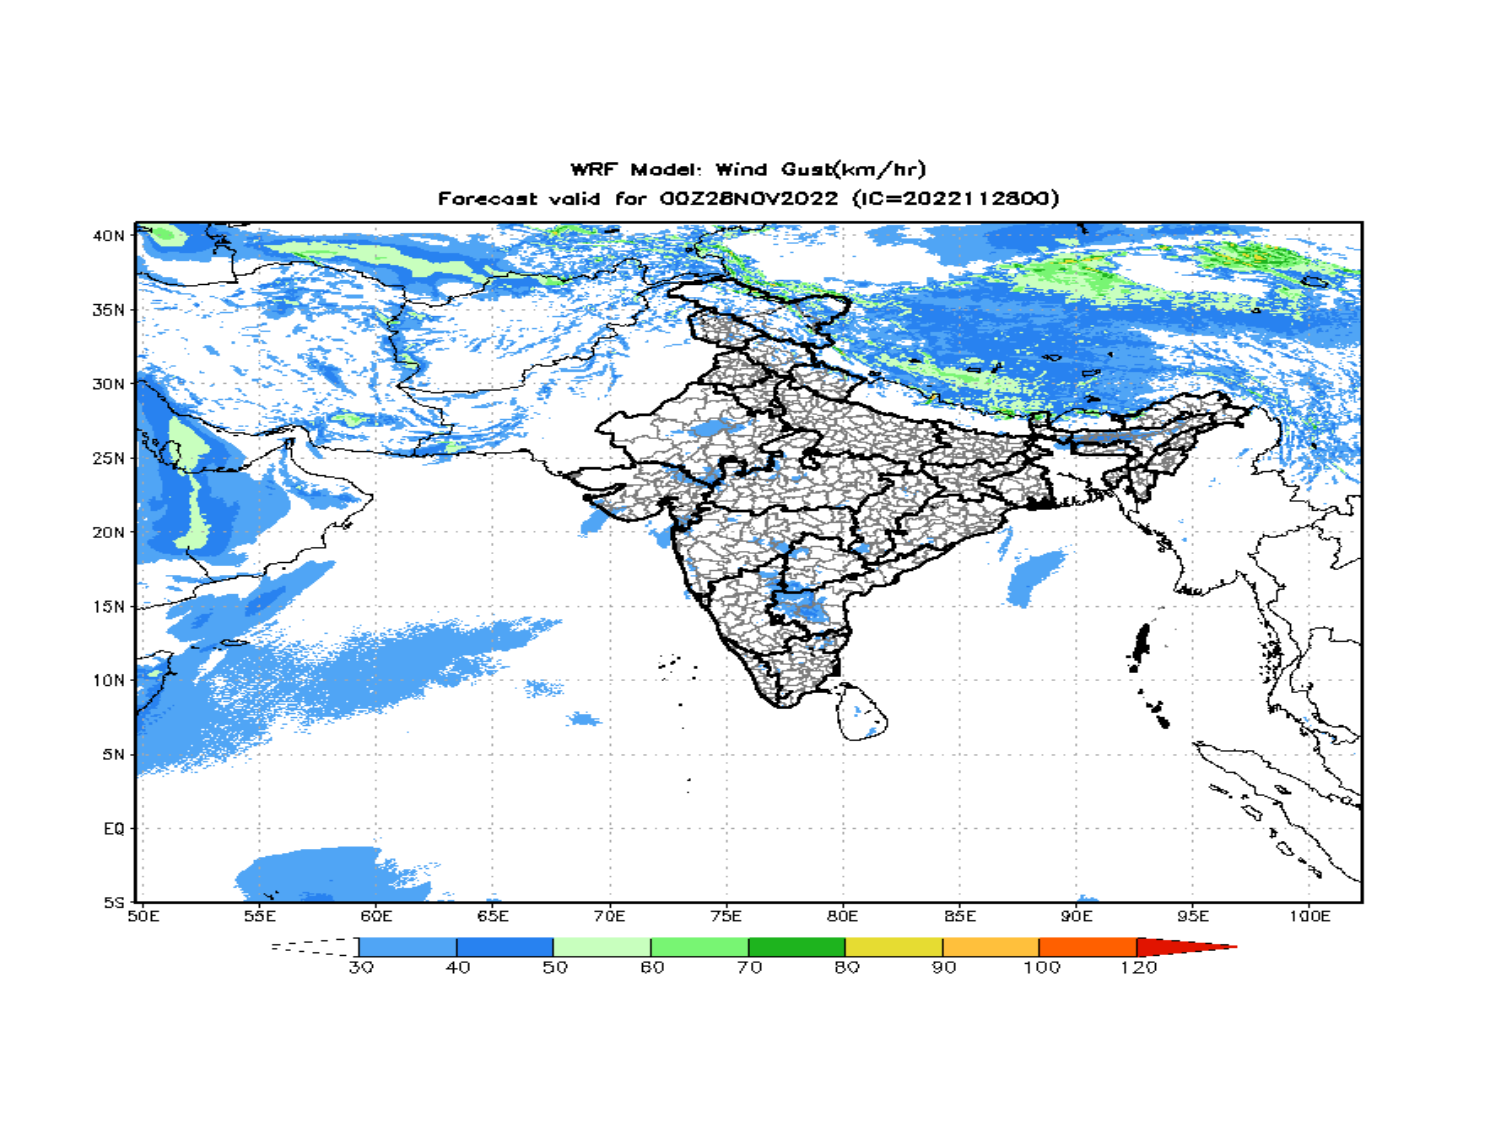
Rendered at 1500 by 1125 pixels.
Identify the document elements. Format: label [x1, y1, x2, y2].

picture [74, 149, 1426, 976]
